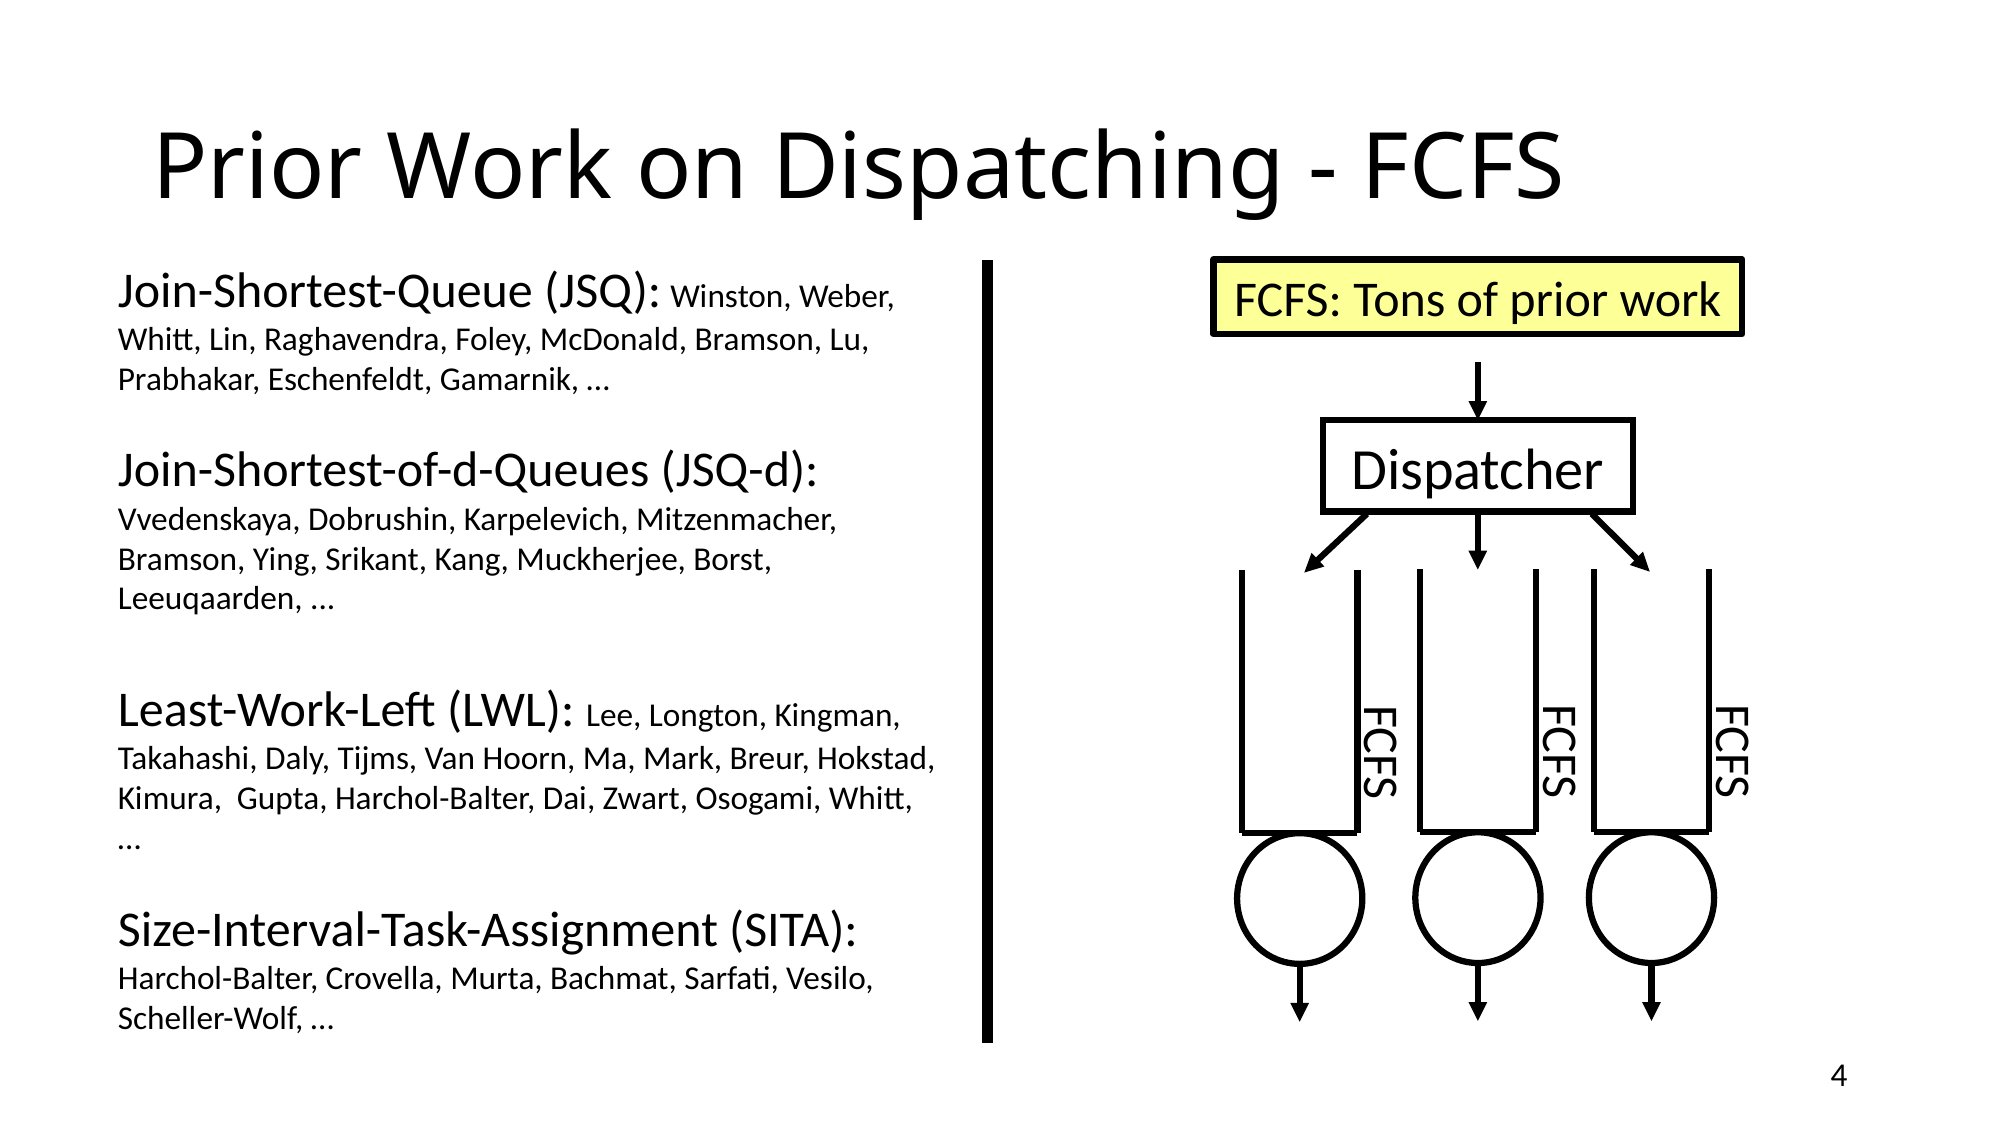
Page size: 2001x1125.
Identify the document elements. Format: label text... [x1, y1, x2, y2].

text_box Join-Shortest-Queue (JSQ): Winston, Weber, Whitt, Lin, Raghavendra, Foley, McDonald, Bramson, Lu, Prabhakar, Eschenfeldt, Gamarnik, … Join-Shortest-of-d-Queues (JSQ-d): Vvedenskaya, Dobrushin, Karpelevich, Mitzenmacher, Bramson, Ying, Srikant, Kang, Muckherjee, Borst, Leeuqaarden, ... Least-Work-Left (LWL): Lee, Longton, Kingman, Takahashi, Daly, Tijms, Van Hoorn, Ma, Mark, Breur, Hokstad, Kimura, Gupta, Harchol-Balter, Dai, Zwart, Osogami, Whitt, … Size-Interval-Task-Assignment (SITA): Harchol-Balter, Crovella, Murta, Bachmat, Sarfati, Vesilo, Scheller-Wolf, … [103, 249, 957, 1044]
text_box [1213, 259, 1774, 1022]
slide_number 4 [1412, 1042, 1863, 1103]
title Prior Work on Dispatching - FCFS [137, 59, 1863, 278]
